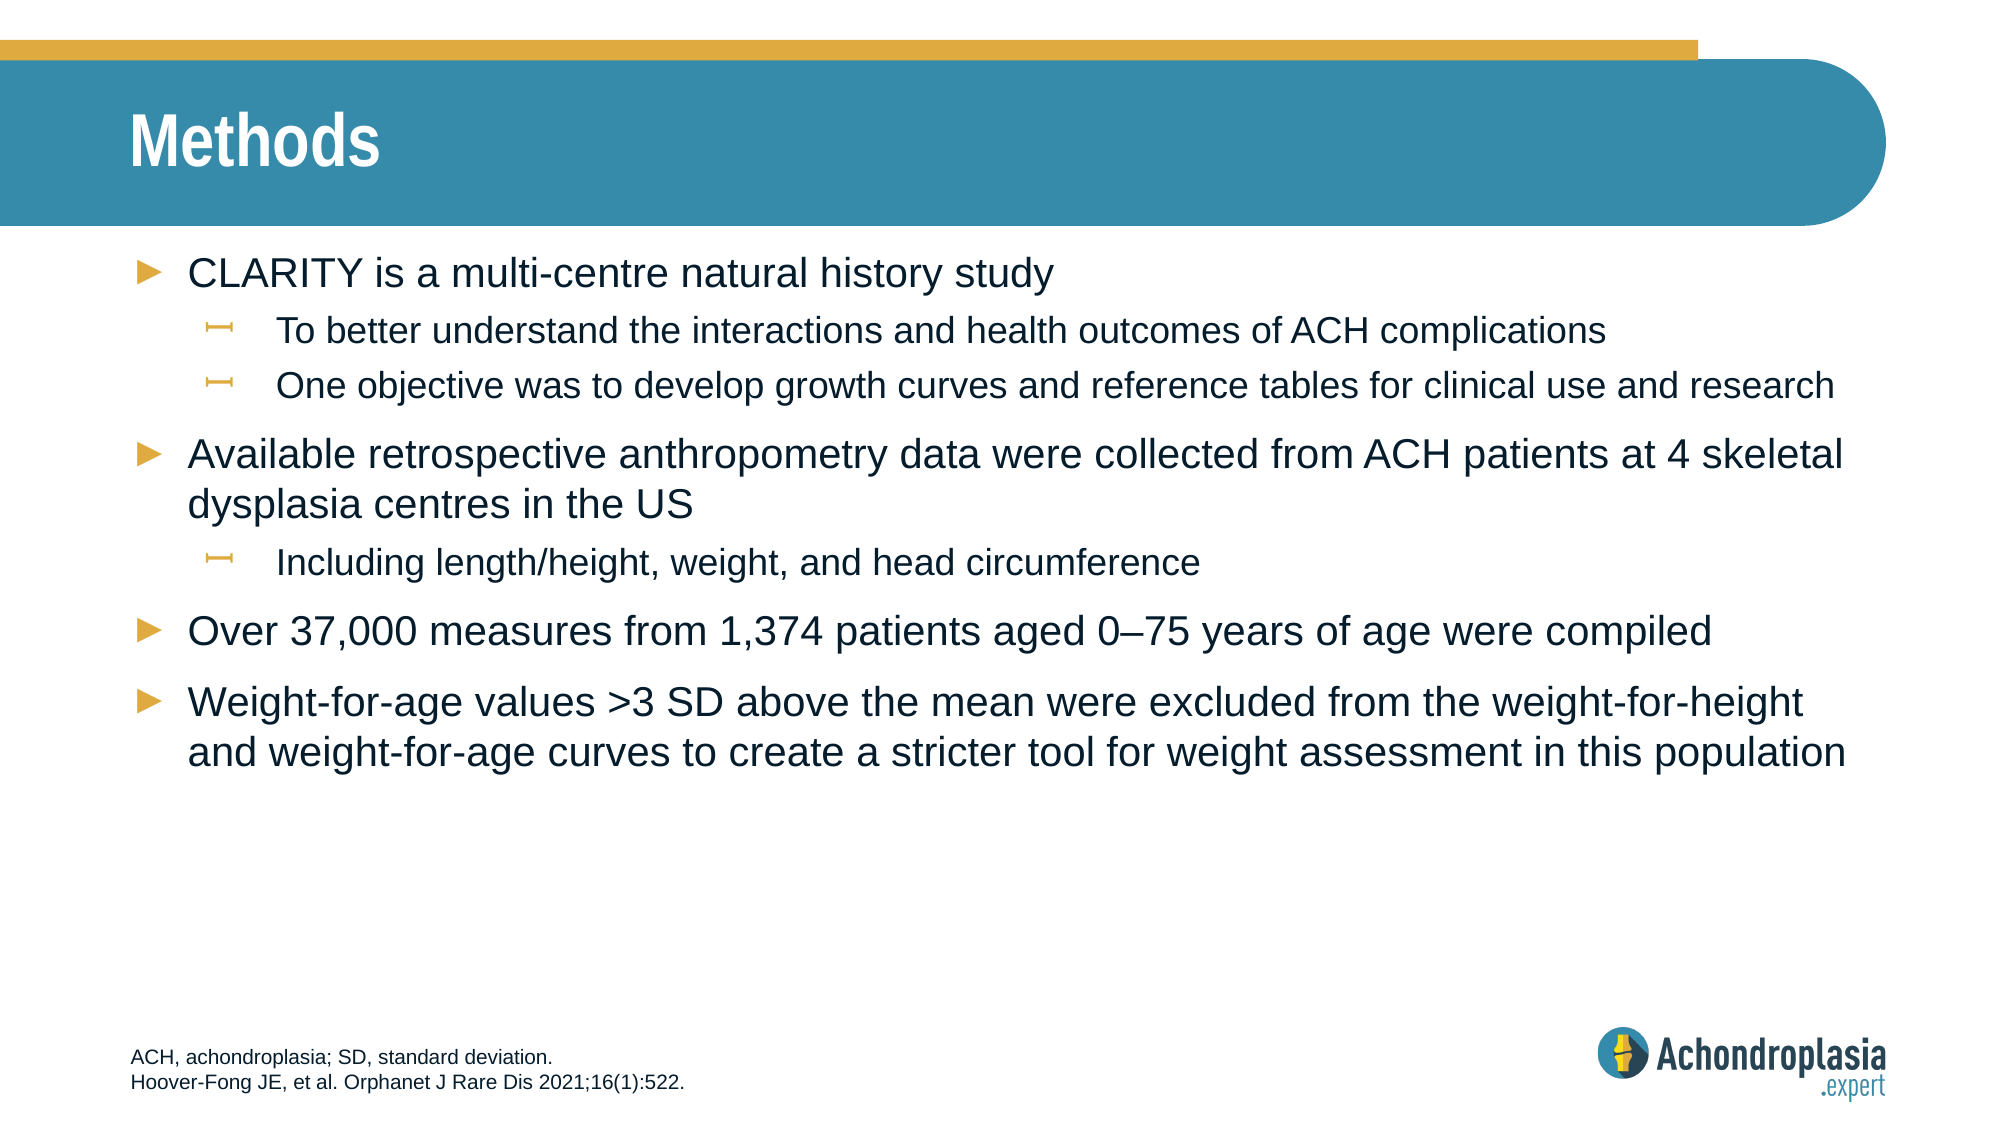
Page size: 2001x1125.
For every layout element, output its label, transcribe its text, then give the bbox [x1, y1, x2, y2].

title Methods [114, 59, 1886, 225]
list CLARITY is a multi-centre natural history study To better understand the interactions and health outcomes of ACH complications One objective was to develop growth curves and reference tables for clinical use and research Available retrospective anthropometry data were collected from ACH patients at 4 skeletal dysplasia centres in the US Including length/height, weight, and head circumference Over 37,000 measures from 1,374 patients aged 0–75 years of age were compiled Weight-for-age values >3 SD above the mean were excluded from the weight-for-height and weight-for-age curves to create a stricter tool for weight assessment in this population [114, 237, 1886, 982]
picture [1598, 1027, 1886, 1102]
footer ACH, achondroplasia; SD, standard deviation. Hoover‑Fong JE, et al. Orphanet J Rare Dis 2021;16(1):522. [115, 1005, 1598, 1102]
